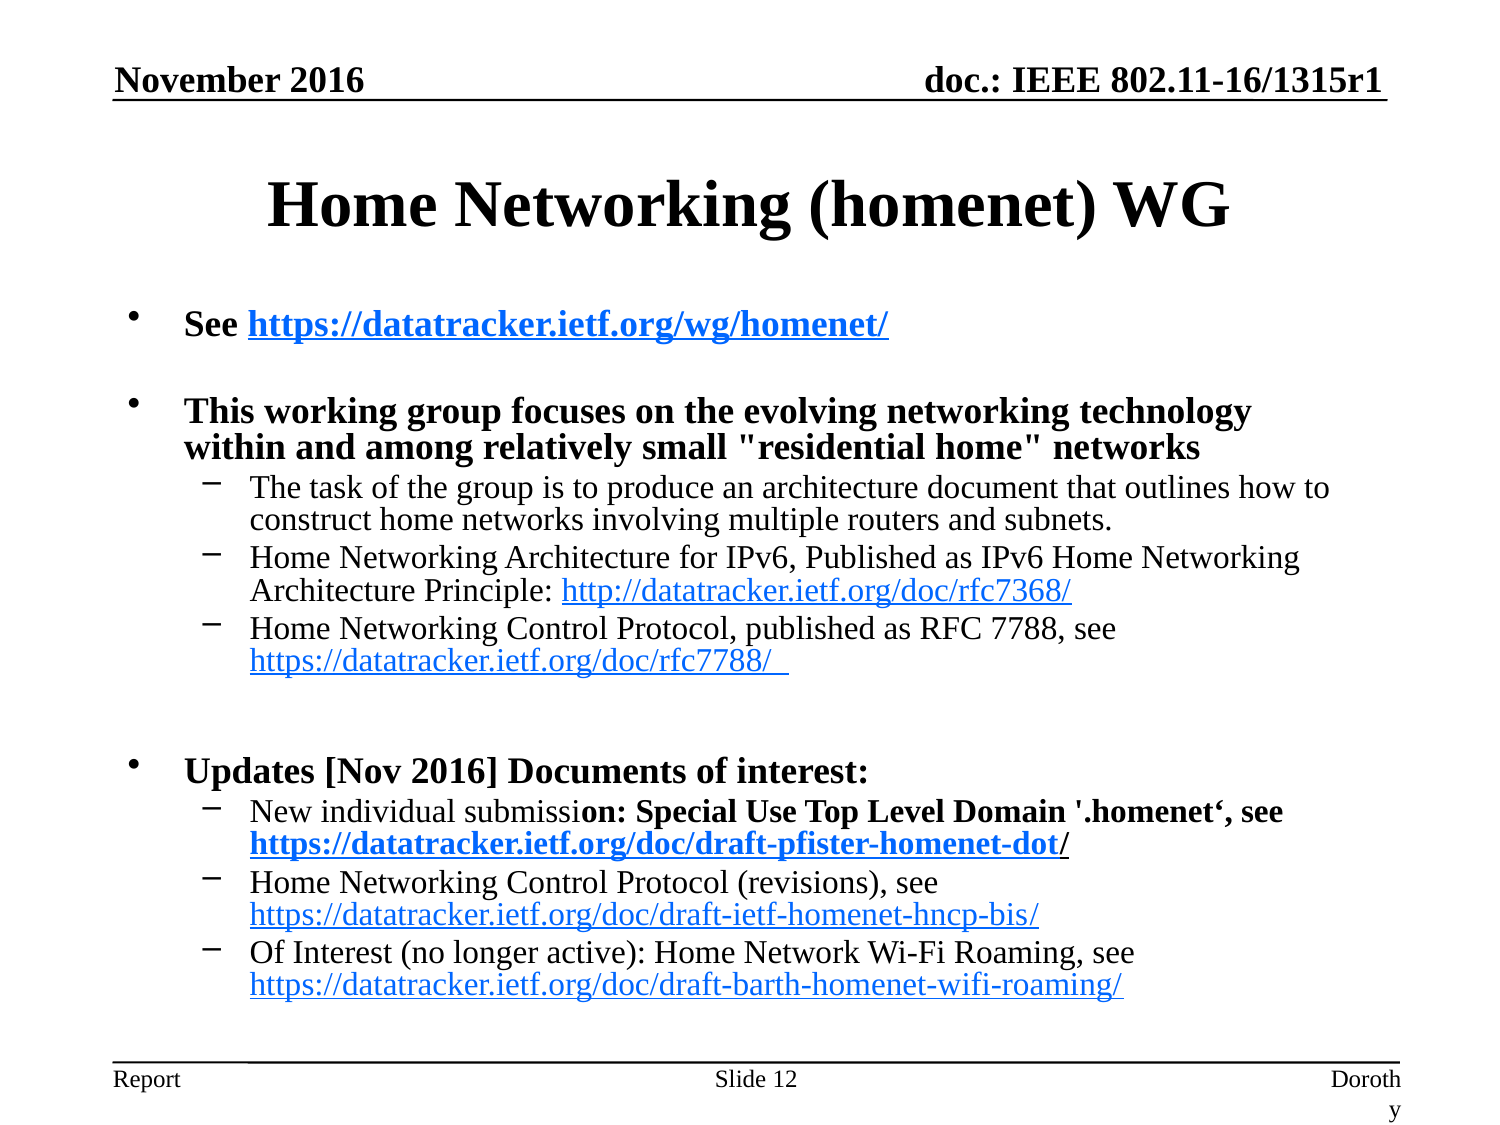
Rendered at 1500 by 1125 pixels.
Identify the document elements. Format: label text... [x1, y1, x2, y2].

footer Dorothy Stanley, HPE [1325, 1062, 1402, 1093]
list See https://datatracker.ietf.org/wg/homenet/ This working group focuses on the evolving networking technology within and among relatively small "residential home" networks The task of the group is to produce an architecture document that outlines how to construct home networks involving multiple routers and subnets. Home Networking Architecture for IPv6, Published as IPv6 Home Networking Architecture Principle: http://datatracker.ietf.org/doc/rfc7368/ Home Networking Control Protocol, published as RFC 7788, see https://datatracker.ietf.org/doc/rfc7788/ Updates [Nov 2016] Documents of interest: New individual submission: Special Use Top Level Domain '.homenet‘, see https://datatracker.ietf.org/doc/draft-pfister-homenet-dot/ Home Networking Control Protocol (revisions), see https://datatracker.ietf.org/doc/draft-ietf-homenet-hncp-bis/ Of Interest (no longer active): Home Network Wi-Fi Roaming, see https://datatracker.ietf.org/doc/draft-barth-homenet-wifi-roaming/ [112, 299, 1388, 1063]
slide_number Slide 12 [712, 1063, 800, 1093]
title Home Networking (homenet) WG [112, 112, 1388, 288]
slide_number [114, 54, 425, 100]
